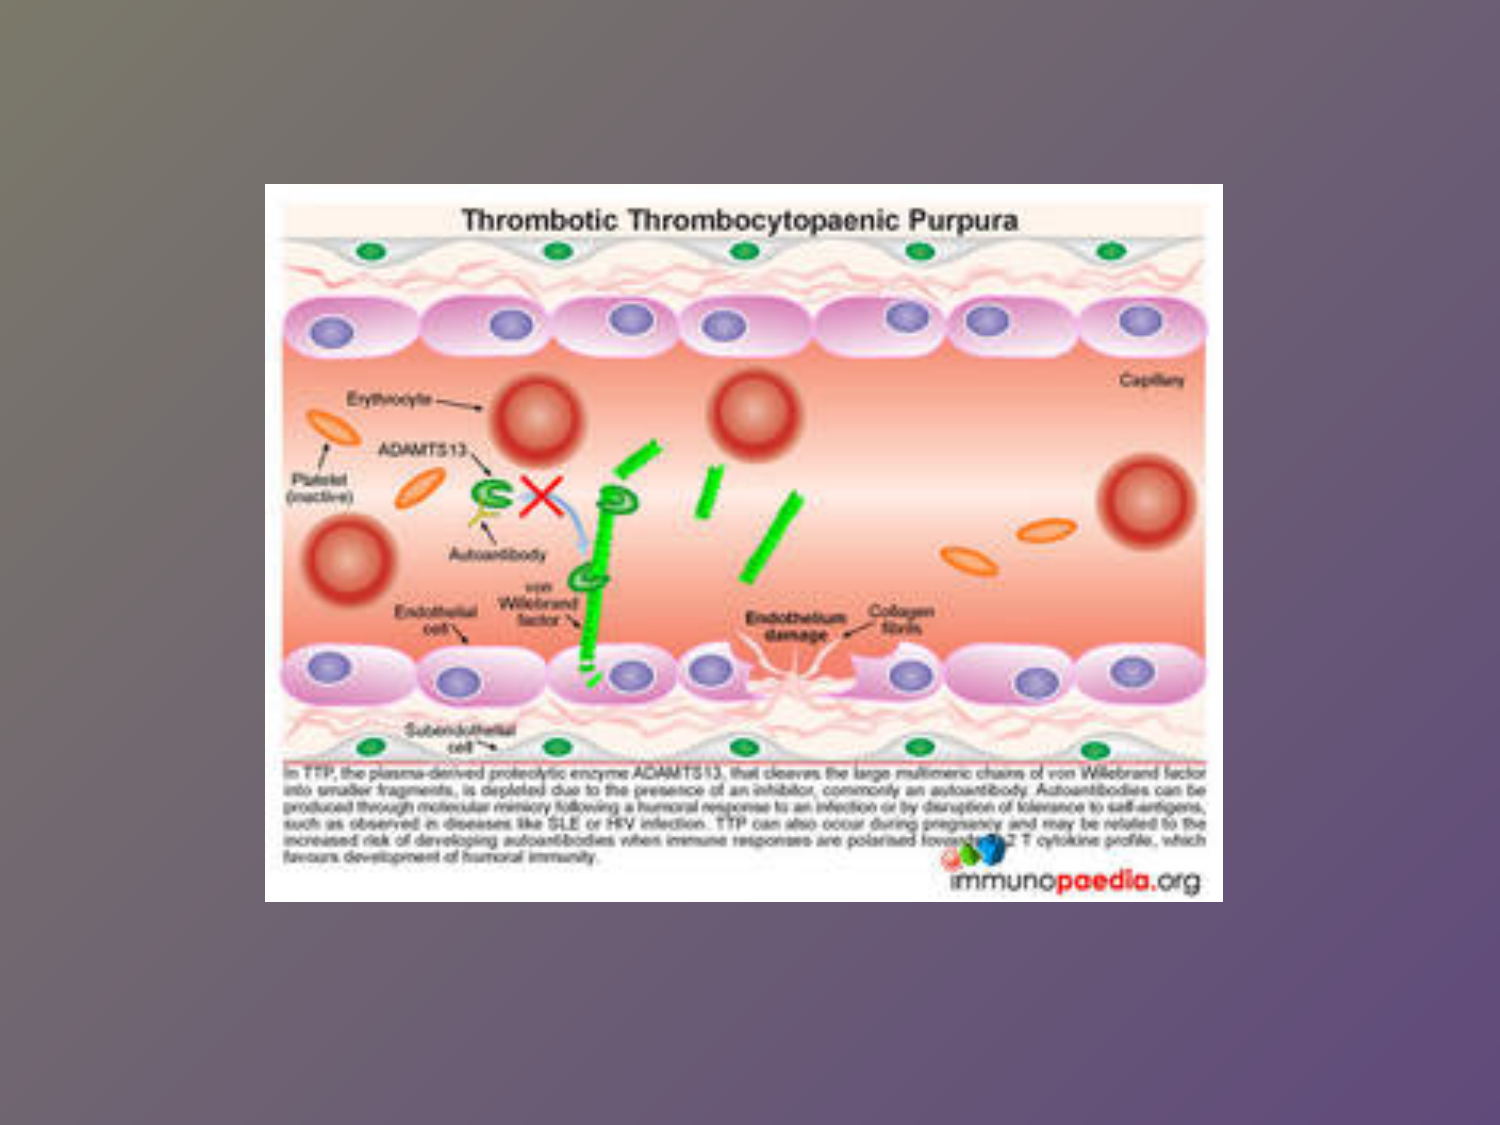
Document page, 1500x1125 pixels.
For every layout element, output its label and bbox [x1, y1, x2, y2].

picture [265, 184, 1223, 903]
